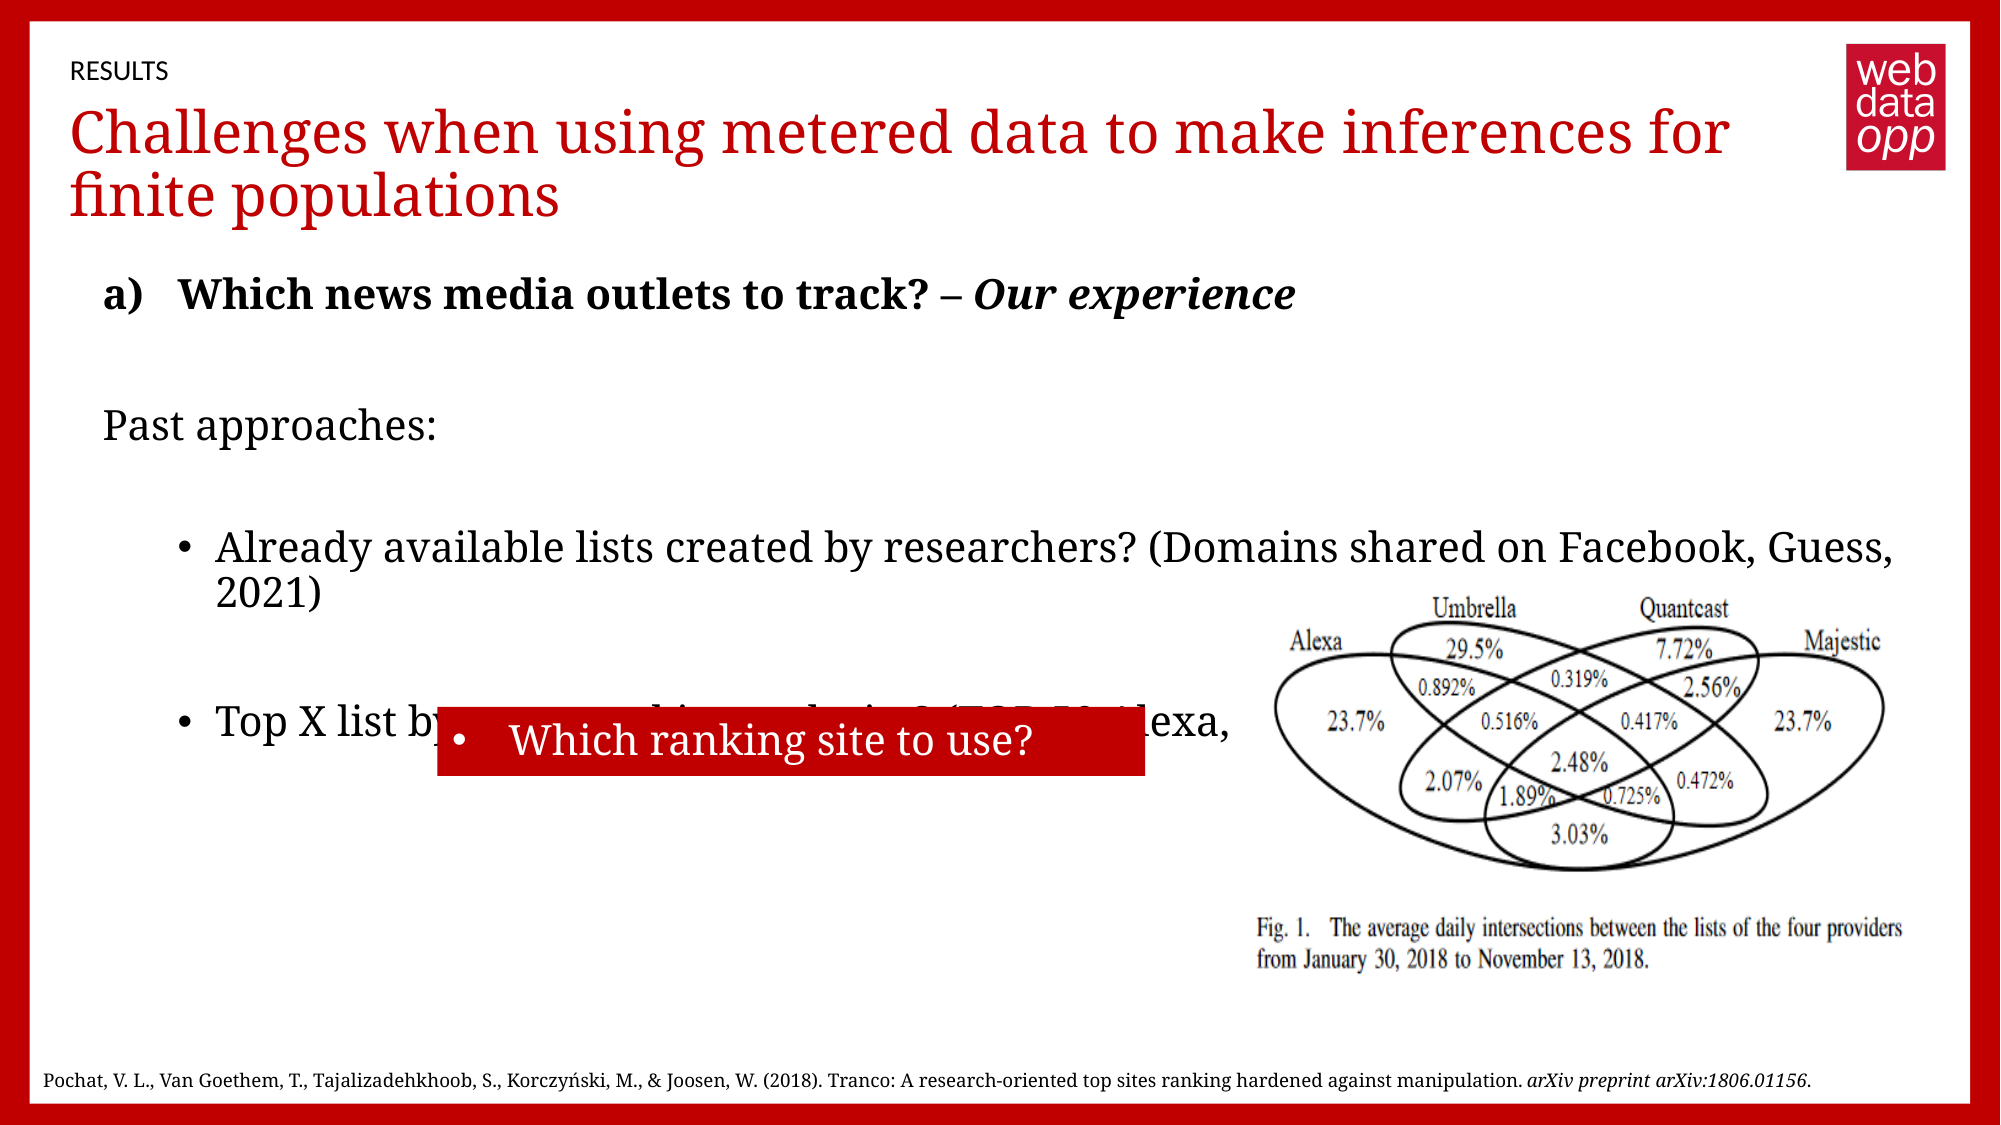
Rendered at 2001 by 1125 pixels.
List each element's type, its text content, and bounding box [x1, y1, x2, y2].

picture [1845, 42, 1948, 174]
list RESULTS [54, 48, 1747, 95]
text_box Pochat, V. L., Van Goethem, T., Tajalizadehkhoob, S., Korczyński, M., & Joosen, W. (2018). Tranco: A research-oriented top sites ranking hardened against manipulation. arXiv preprint arXiv:1806.01156. [28, 1060, 1833, 1099]
picture [1234, 582, 1943, 1011]
text_box Which ranking site to use? [437, 706, 1146, 776]
list Which news media outlets to track? – Our experience Past approaches: Already available lists created by researchers? (Domains shared on Facebook, Guess, 2021) Top X list by some ranking web site? (TOP 50 Alexa, Cardenal et al., 2019) [87, 265, 1913, 1047]
title Challenges when using metered data to make inferences for finite populations [54, 130, 1807, 202]
